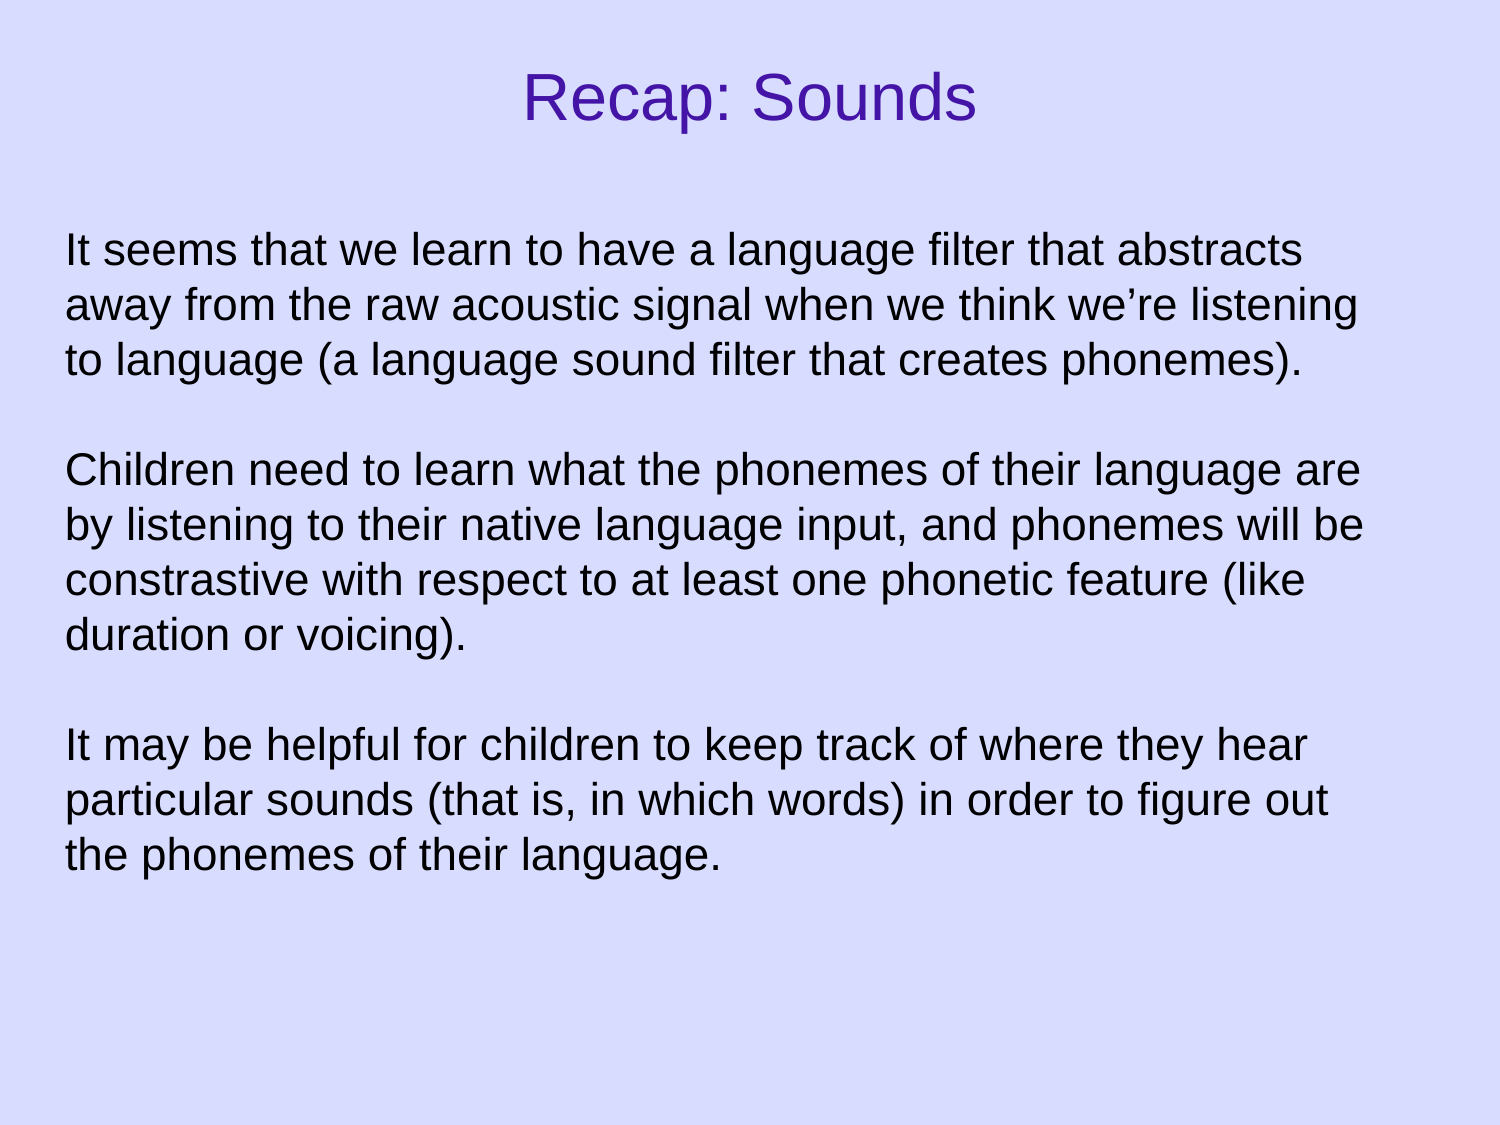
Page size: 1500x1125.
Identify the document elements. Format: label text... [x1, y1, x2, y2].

text_box It seems that we learn to have a language filter that abstracts away from the raw acoustic signal when we think we’re listening to language (a language sound filter that creates phonemes). Children need to learn what the phonemes of their language are by listening to their native language input, and phonemes will be constrastive with respect to at least one phonetic feature (like duration or voicing). It may be helpful for children to keep track of where they hear particular sounds (that is, in which words) in order to figure out the phonemes of their language. [49, 212, 1400, 887]
text_box Recap: Sounds [0, 0, 1500, 188]
